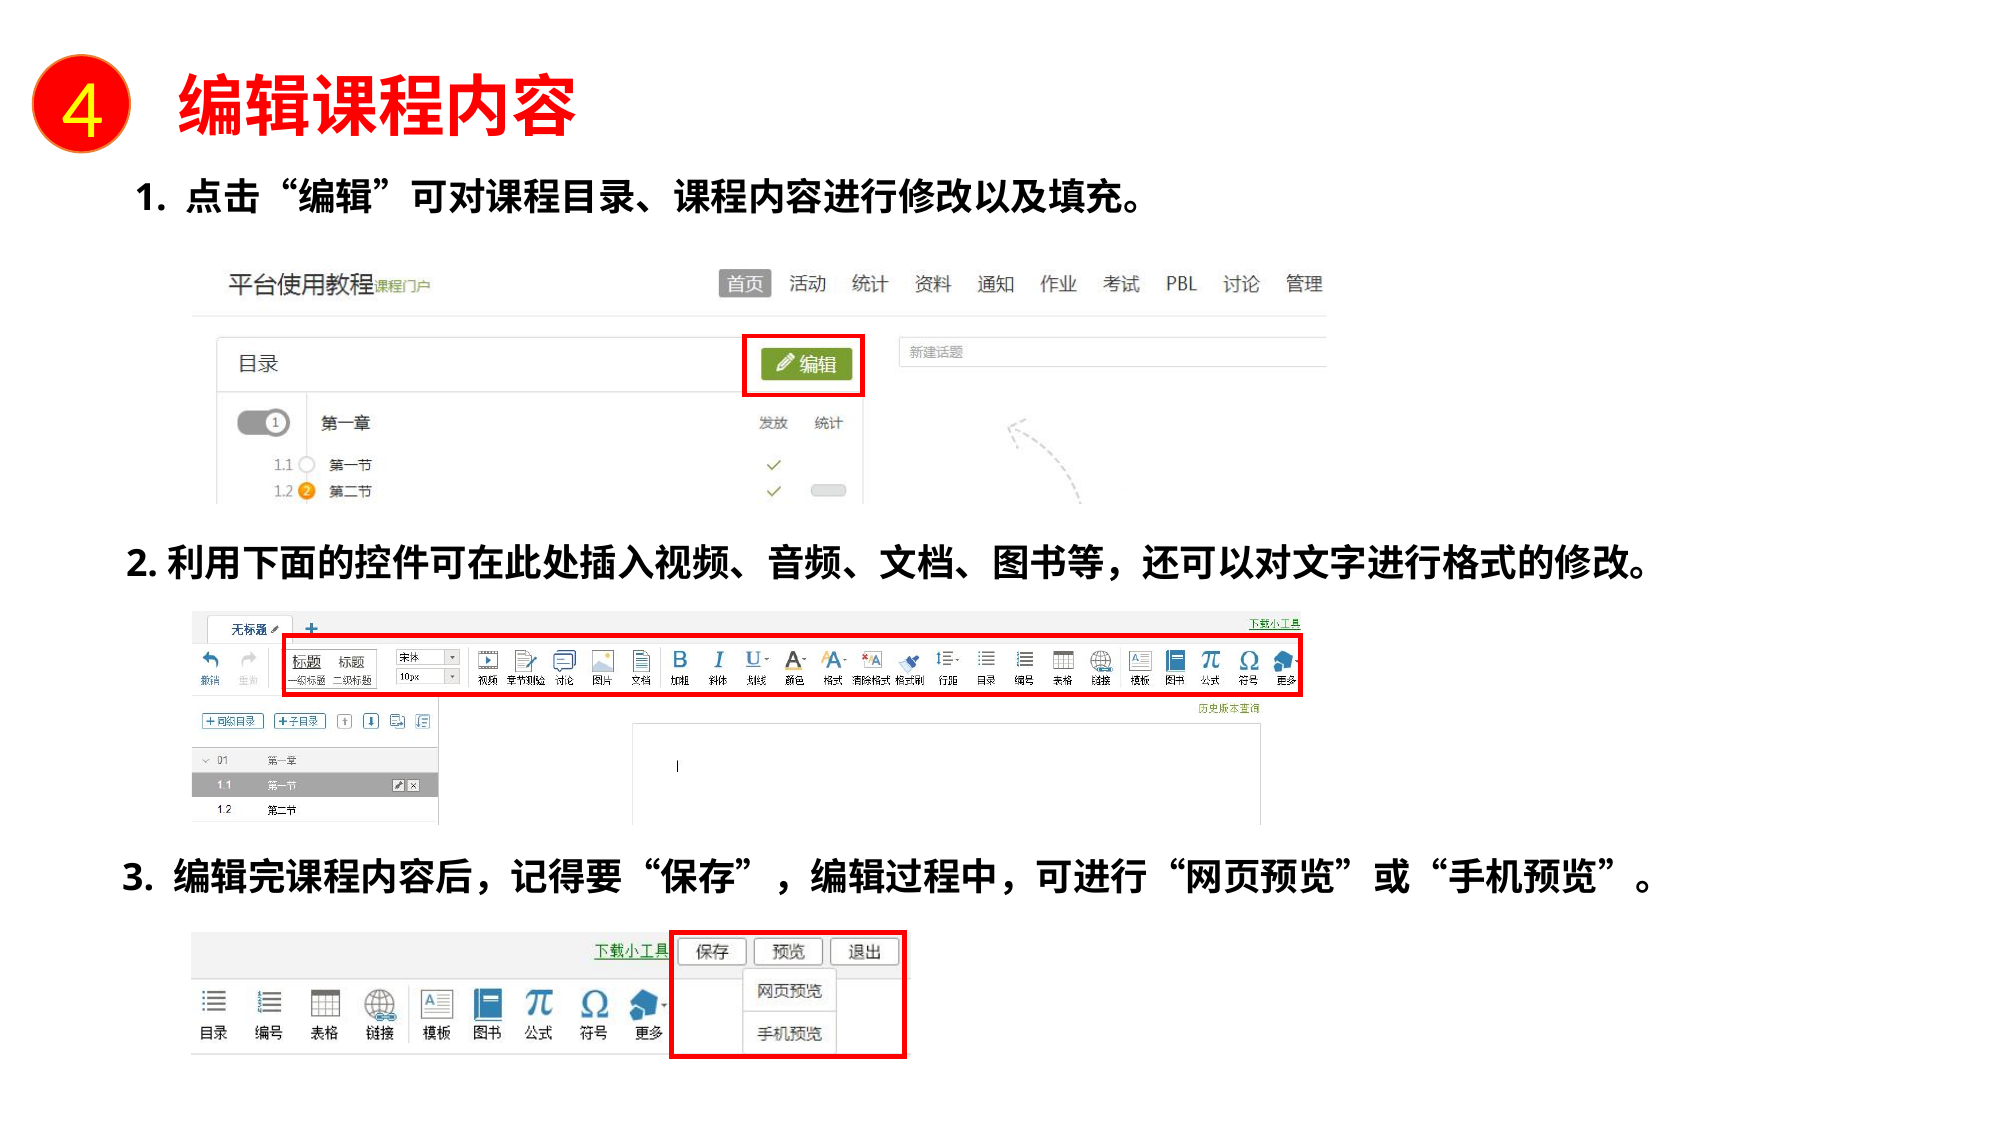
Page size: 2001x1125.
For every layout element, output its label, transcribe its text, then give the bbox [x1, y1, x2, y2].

text_box 3. 编辑完课程内容后，记得要“保存”，编辑过程中，可进行“网页预览”或“手机预览”。 [107, 845, 1731, 905]
text_box 4 [31, 54, 132, 154]
text_box 1. 点击“编辑”可对课程目录、课程内容进行修改以及填充。 [119, 165, 1176, 225]
text_box 编辑课程内容 [163, 56, 594, 152]
text_box 2.利用下面的控件可在此处插入视频、音频、文档、图书等，还可以对文字进行格式的修改。 [111, 531, 1683, 591]
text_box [191, 611, 1301, 825]
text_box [191, 261, 1327, 504]
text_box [191, 932, 911, 1057]
